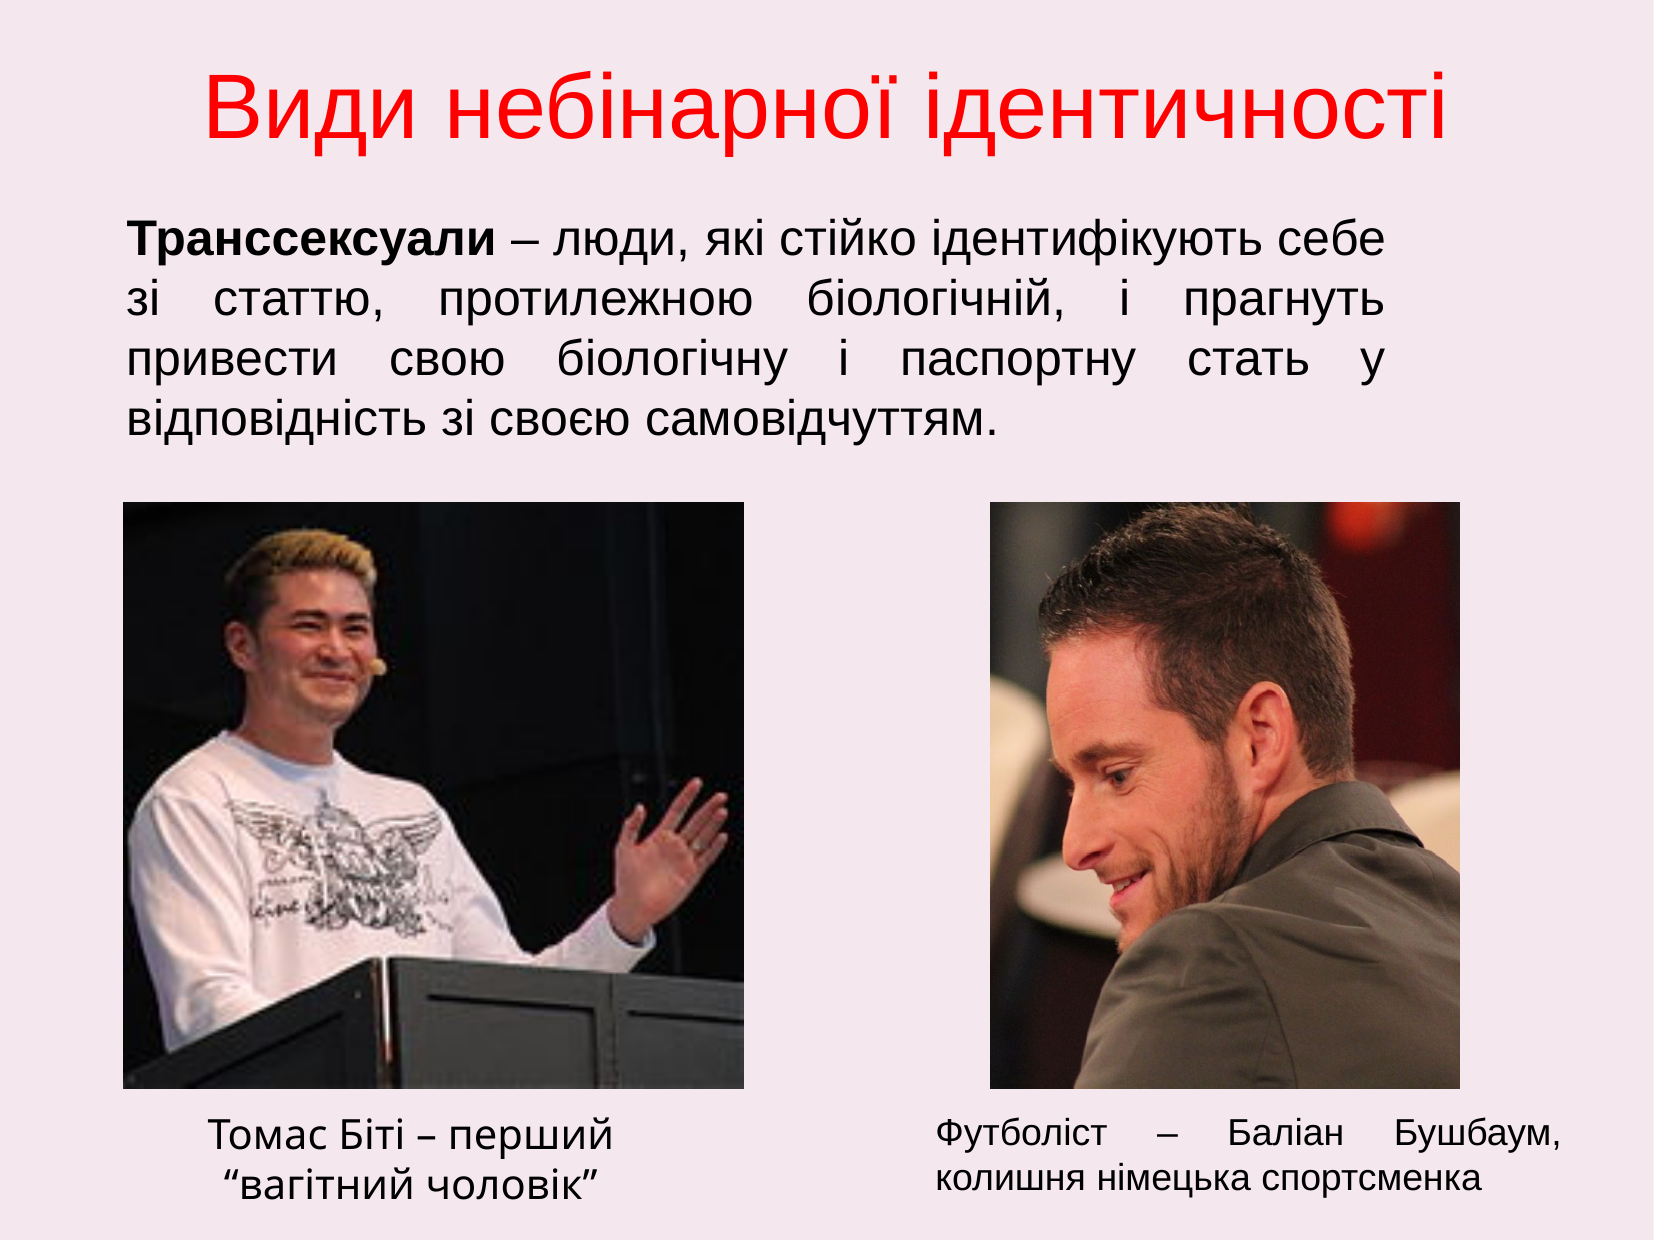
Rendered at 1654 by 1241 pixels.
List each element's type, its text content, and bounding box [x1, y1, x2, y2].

text_box Види небінарної ідентичності [82, 49, 1571, 154]
text_box Футболіст – Баліан Бушбаум, колишня німецька спортсменка [920, 1100, 1577, 1206]
picture [990, 502, 1460, 1090]
text_box Транссексуали – люди, які стійко ідентифікують себе зі статтю, протилежною біологічній, і прагнуть привести свою біологічну і паспортну стать у відповідність зі своєю самовідчуттям. [111, 198, 1401, 453]
picture [123, 502, 745, 1090]
text_box Томас Біті – перший “вагітний чоловік” [135, 1107, 687, 1216]
